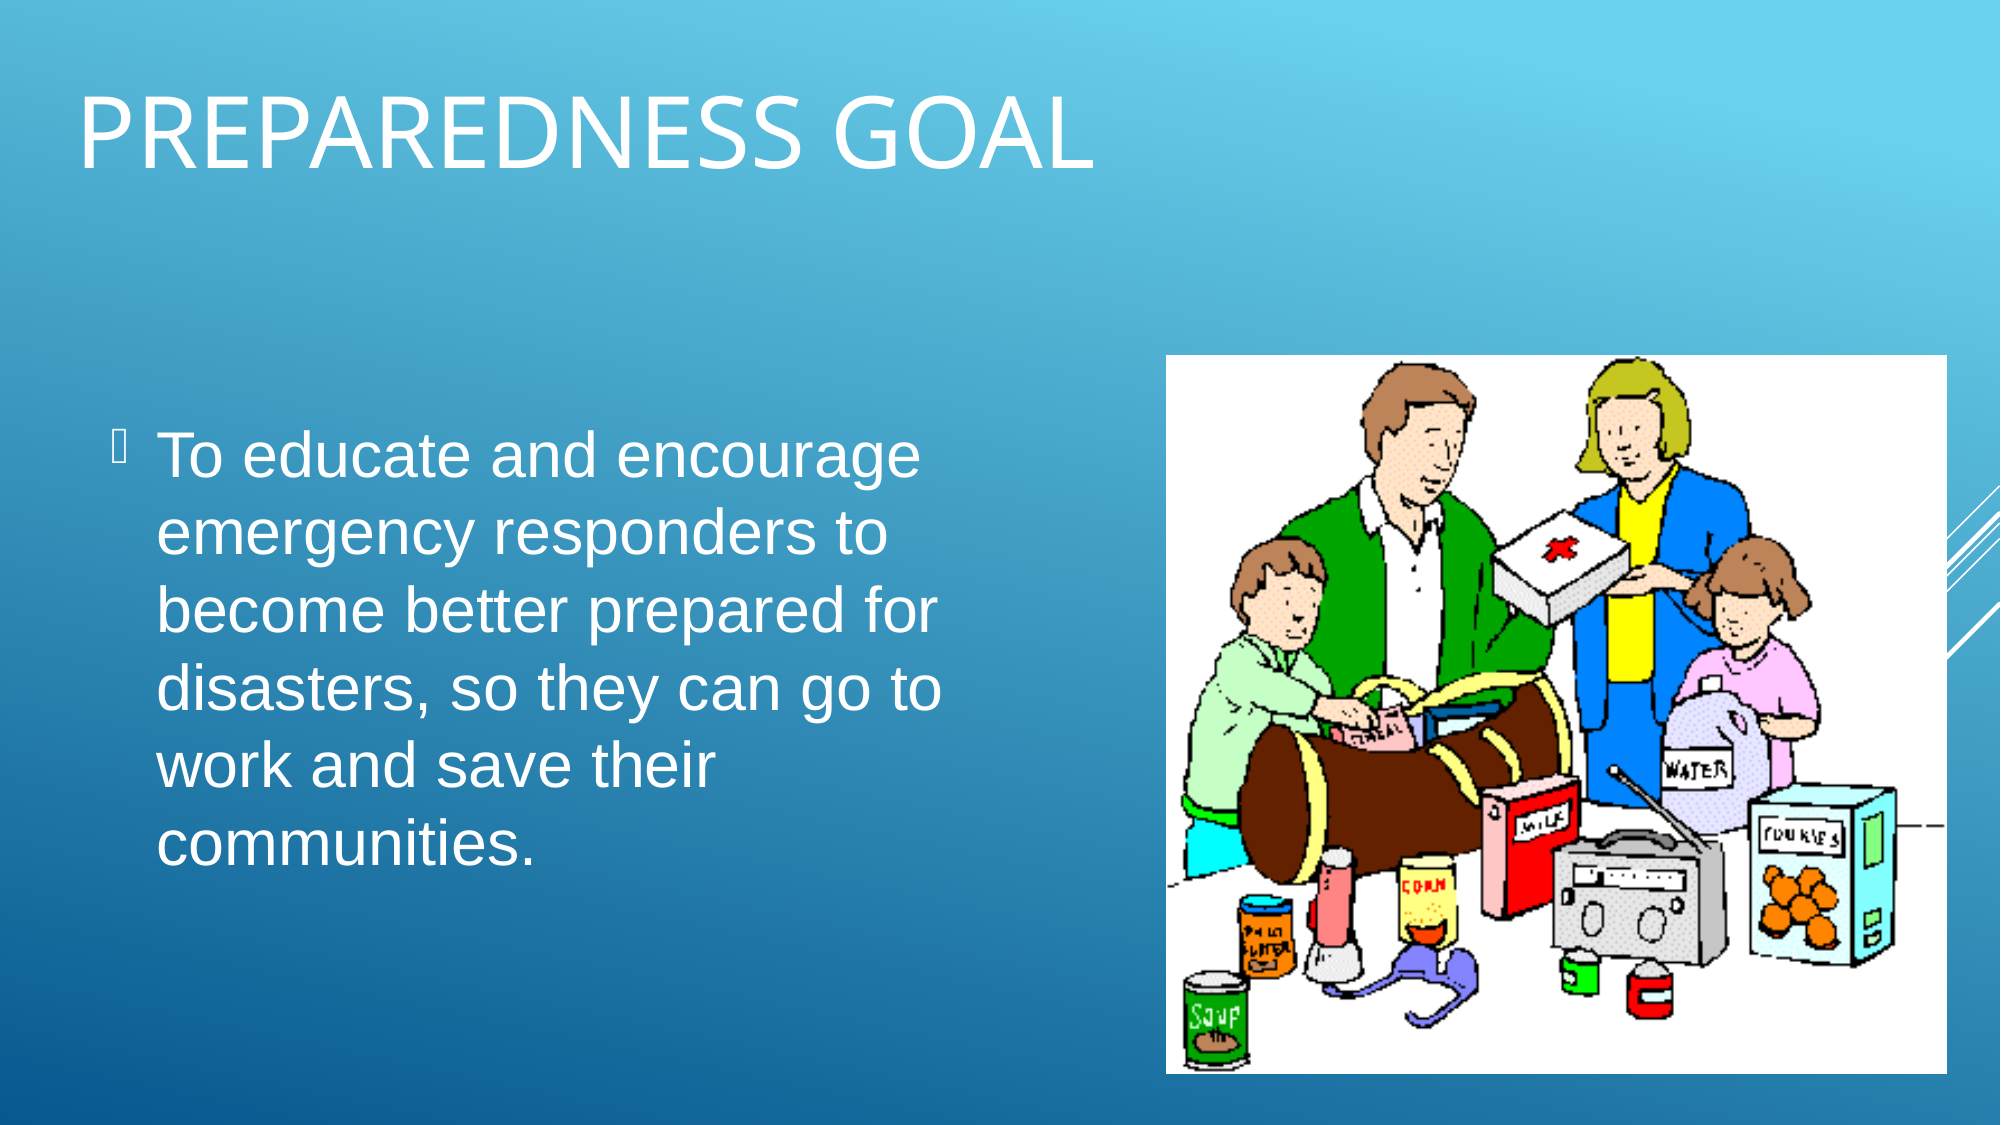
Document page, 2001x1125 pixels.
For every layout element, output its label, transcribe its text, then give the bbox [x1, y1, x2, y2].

picture [1166, 355, 1947, 1074]
title Preparedness goal [60, 51, 1947, 206]
list To educate and encourage emergency responders to become better prepared for disasters, so they can go to work and save their communities. [95, 403, 1023, 888]
